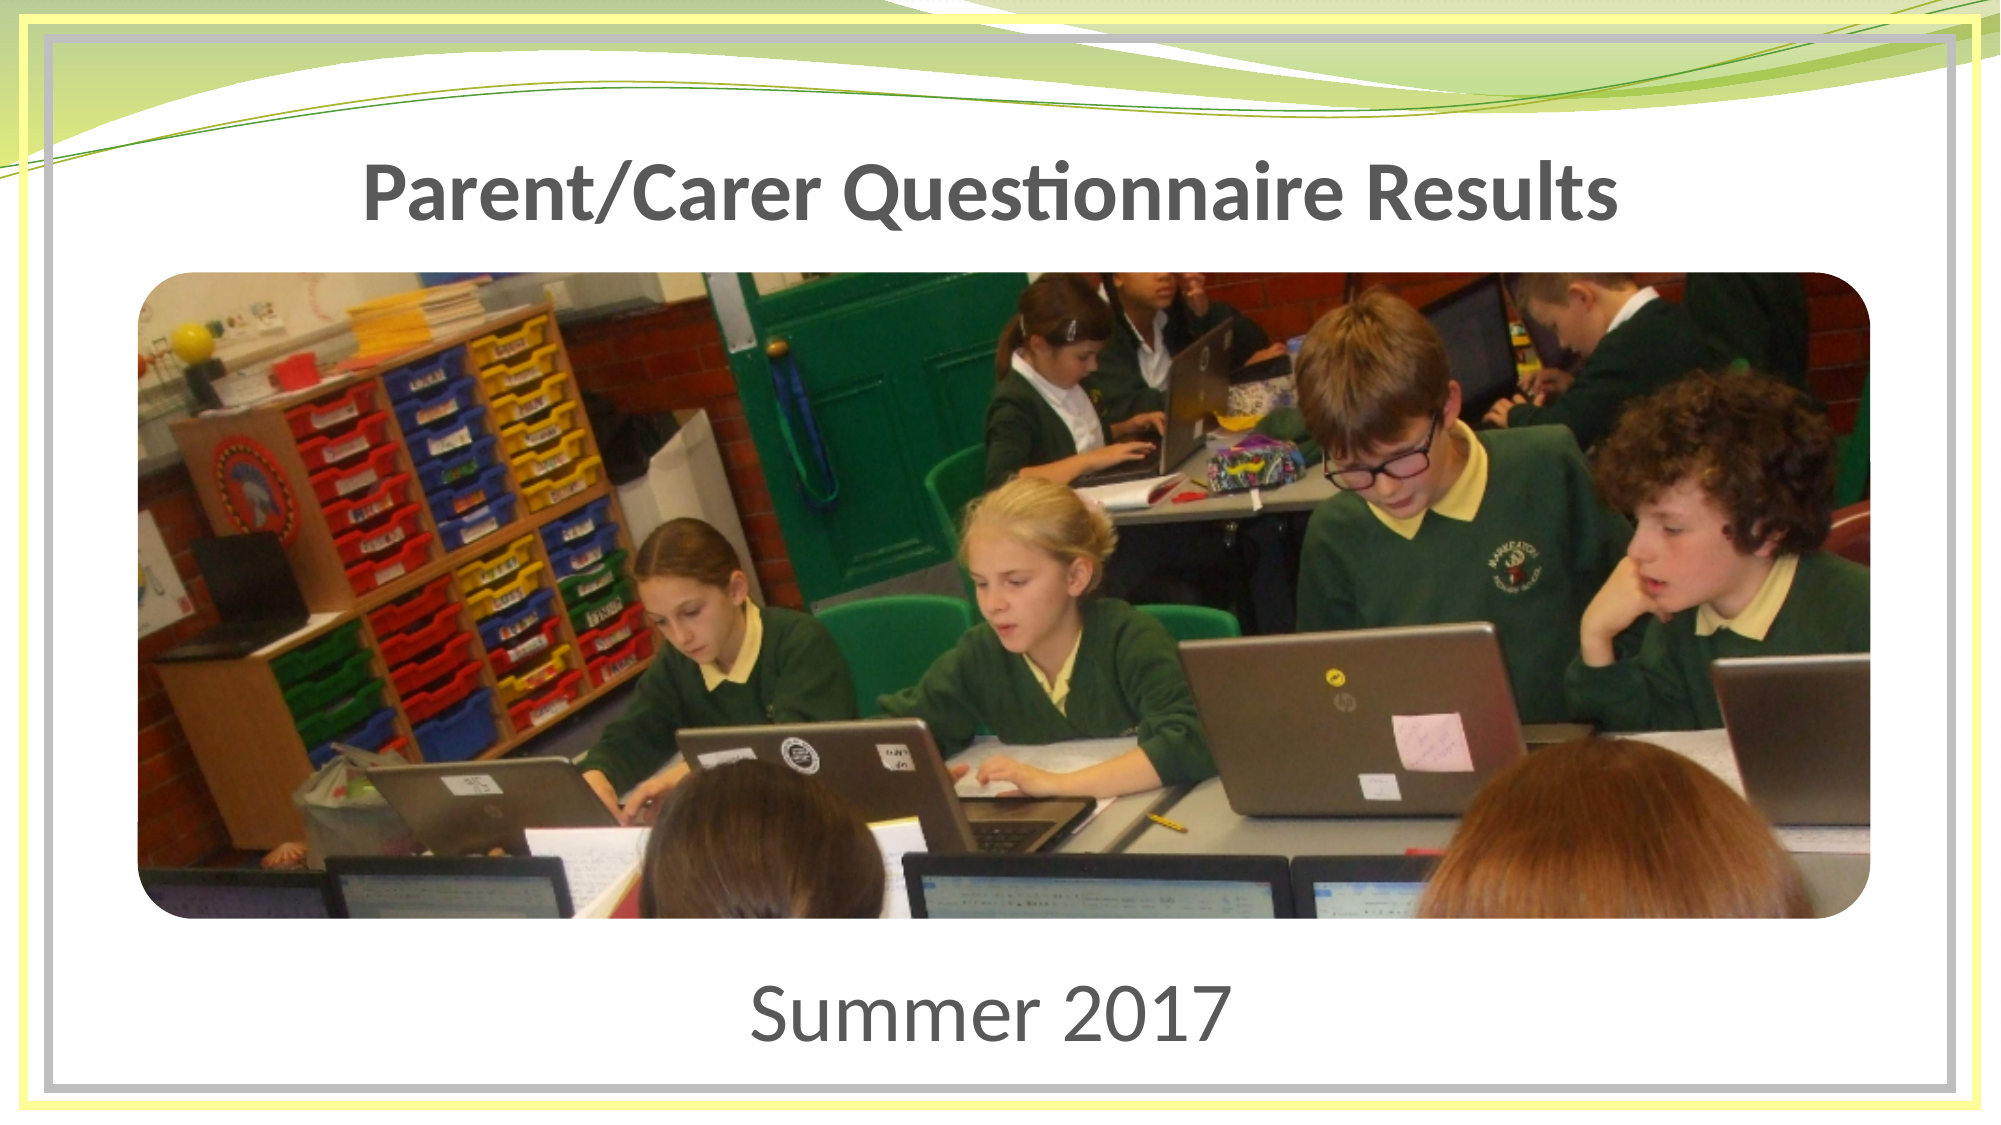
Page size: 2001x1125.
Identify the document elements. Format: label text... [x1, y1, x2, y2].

text_box [22, 18, 1977, 1107]
picture [905, 58, 1079, 189]
text_box [48, 37, 1952, 1089]
picture [137, 272, 1871, 919]
text_box Parent/Carer Questionnaire Results Summer 2017 [55, 0, 1930, 1071]
